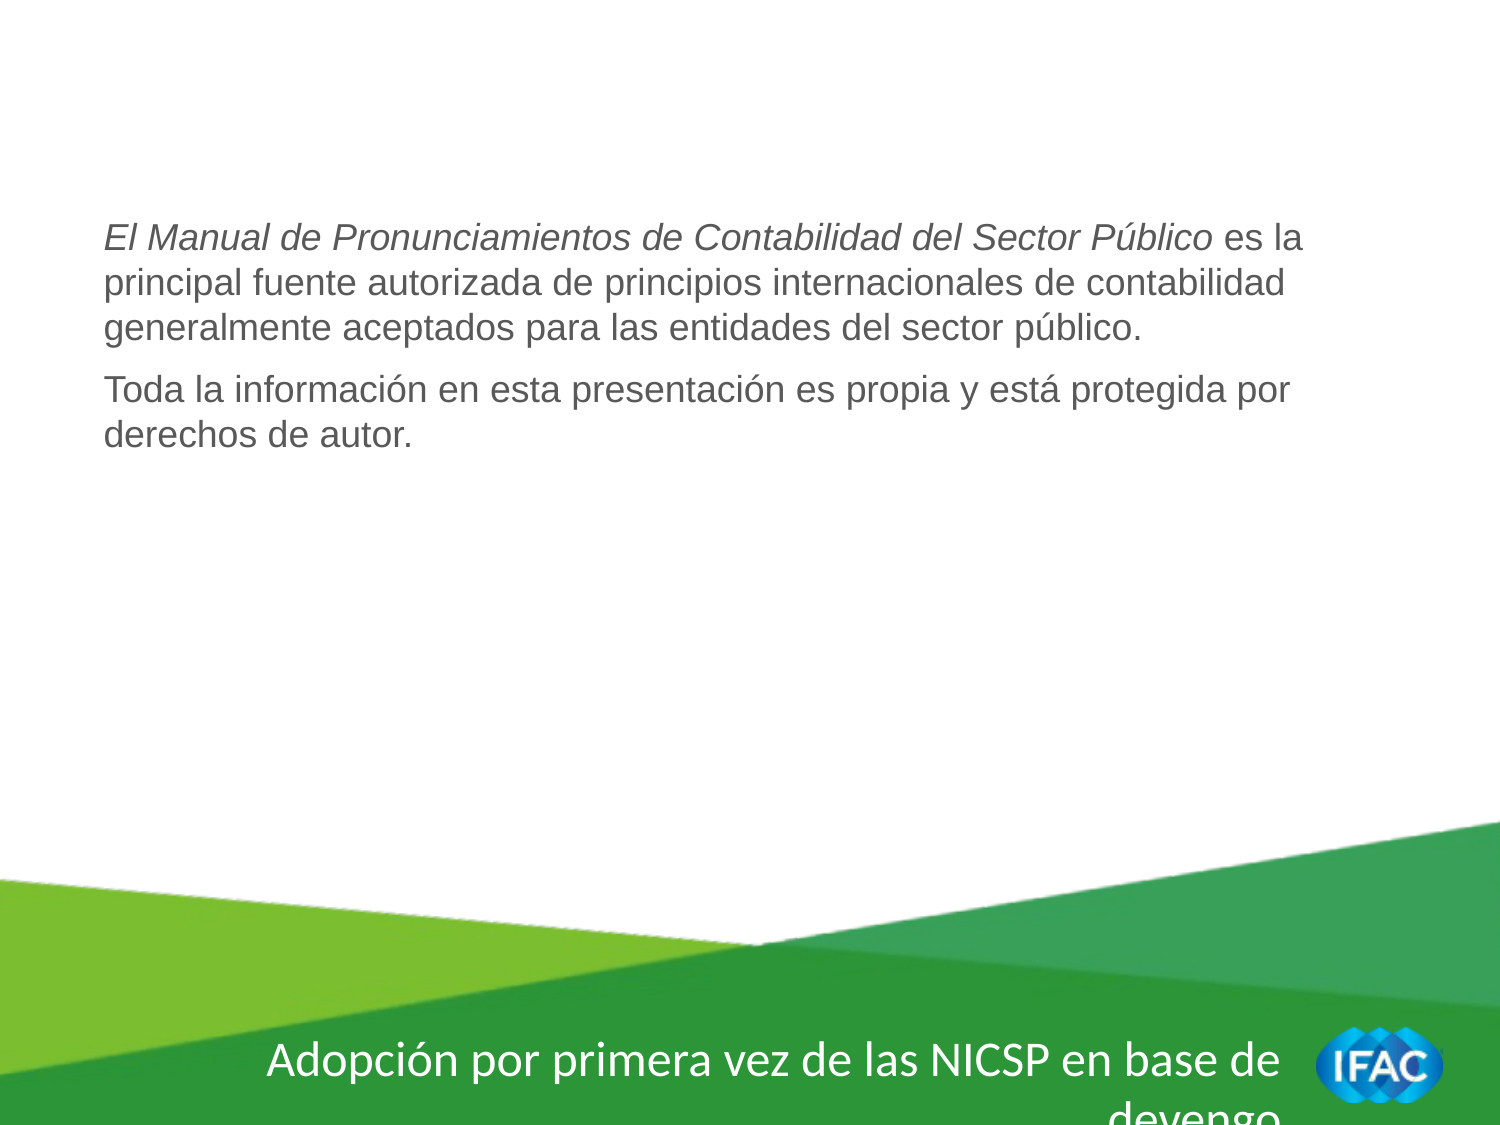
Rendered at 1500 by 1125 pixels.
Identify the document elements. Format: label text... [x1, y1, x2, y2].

text_box El Manual de Pronunciamientos de Contabilidad del Sector Público es la principal fuente autorizada de principios internacionales de contabilidad generalmente aceptados para las entidades del sector público. Toda la información en esta presentación es propia y está protegida por derechos de autor. [88, 144, 1382, 569]
picture [0, 738, 1500, 1125]
text_box Adopción por primera vez de las NICSP en base de devengo [87, 1018, 1296, 1125]
